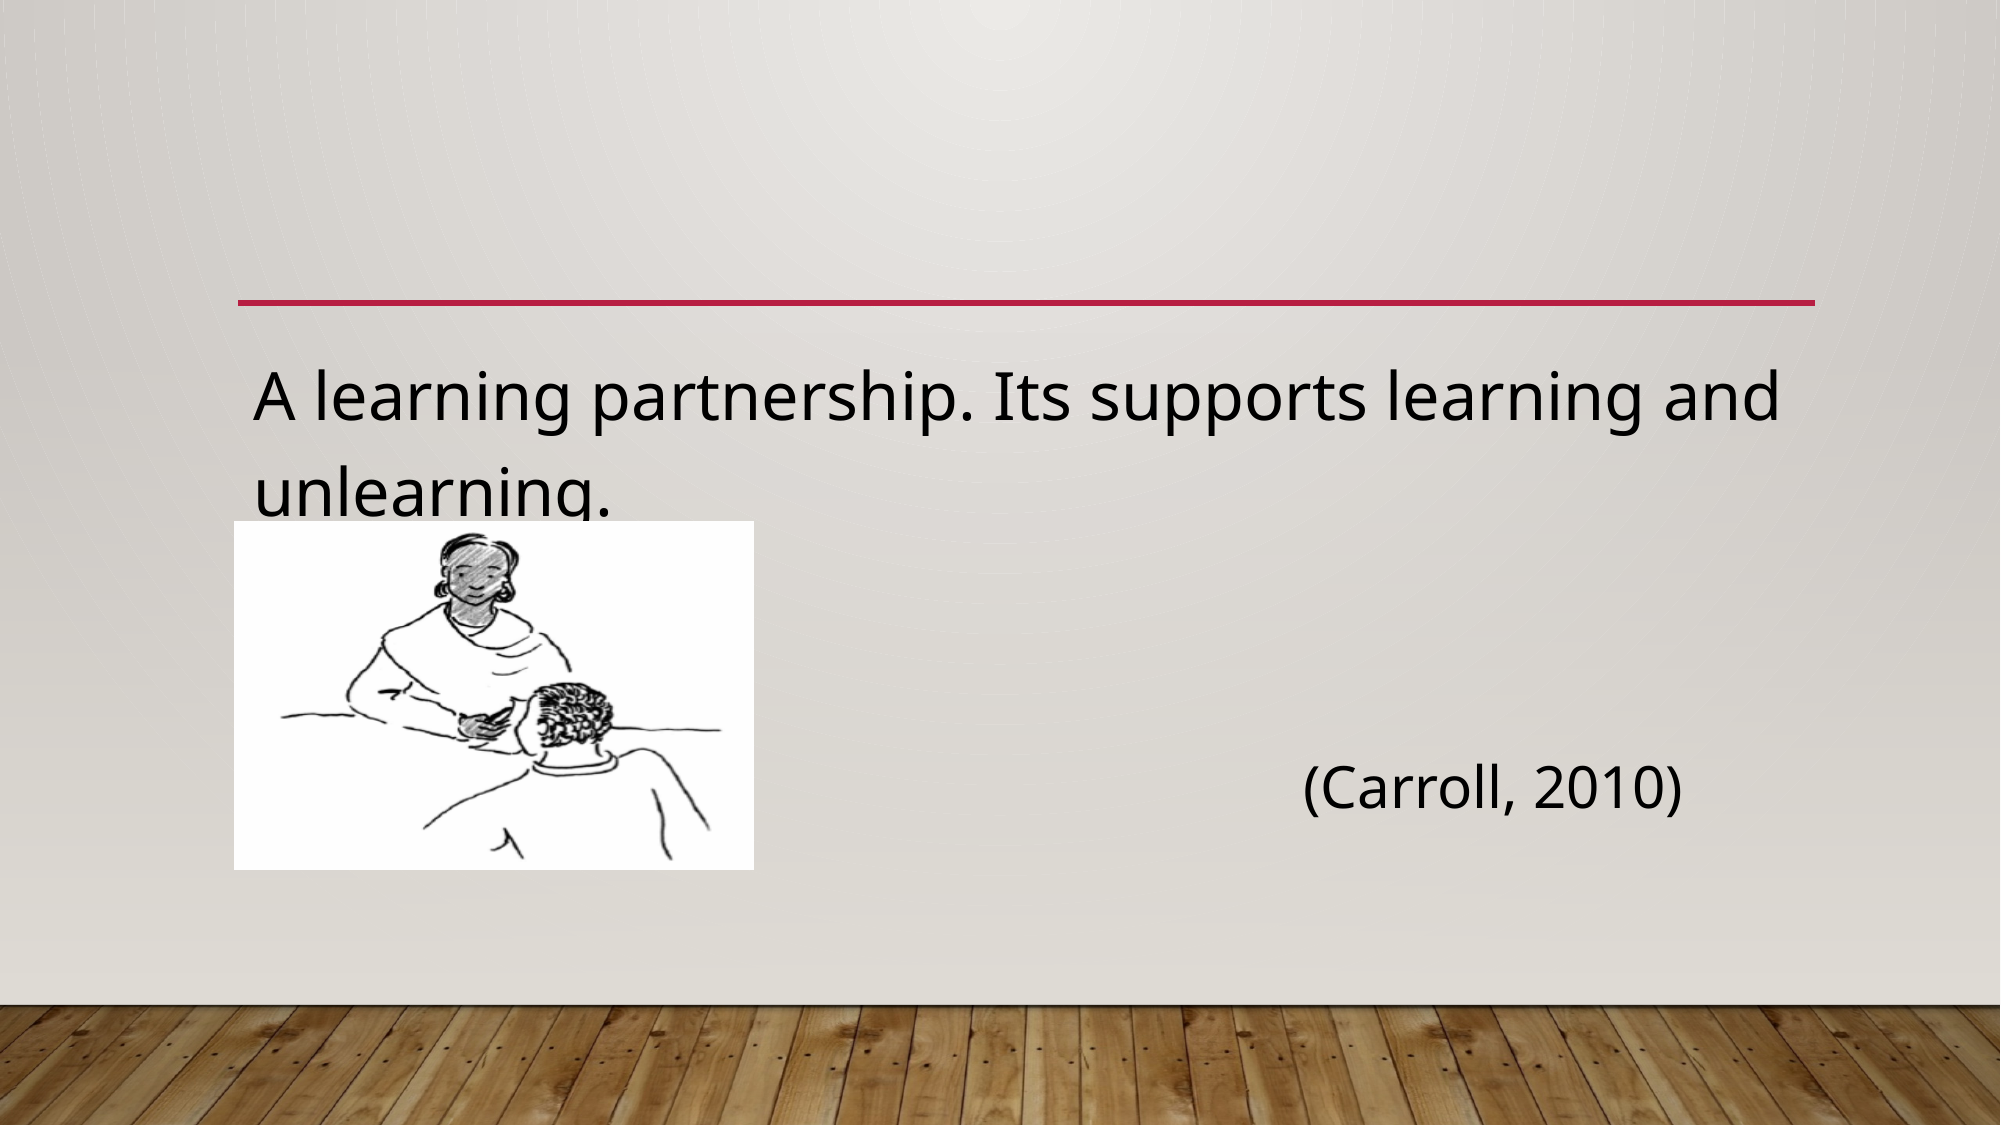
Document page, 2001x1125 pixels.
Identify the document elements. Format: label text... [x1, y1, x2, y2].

picture [0, 1005, 2000, 1125]
list A learning partnership. Its supports learning and unlearning. (Carroll, 2010) [238, 330, 1814, 897]
picture [234, 521, 754, 871]
